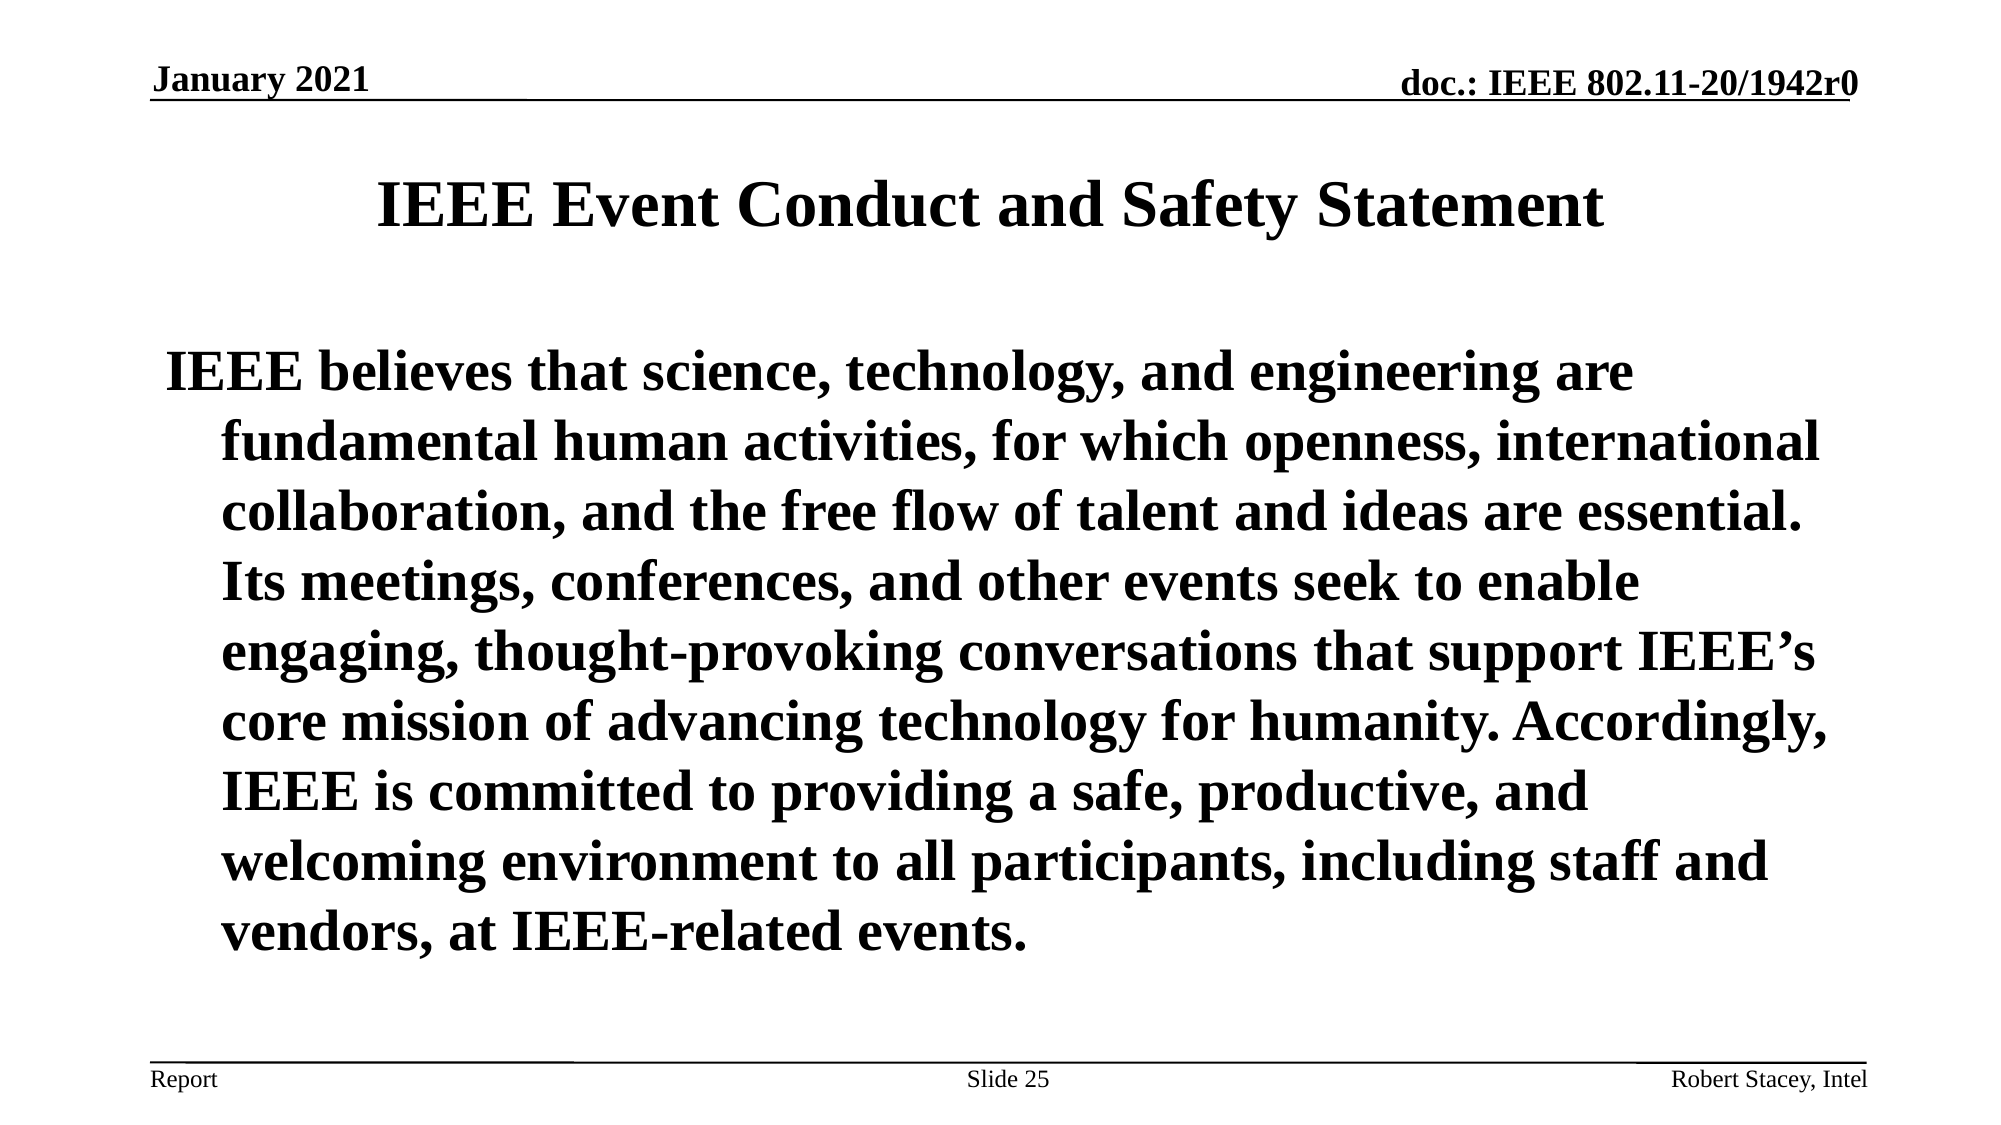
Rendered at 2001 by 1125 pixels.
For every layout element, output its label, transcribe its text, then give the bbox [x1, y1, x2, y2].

list IEEE believes that science, technology, and engineering are fundamental human activities, for which openness, international collaboration, and the free flow of talent and ideas are essential. Its meetings, conferences, and other events seek to enable engaging, thought-provoking conversations that support IEEE’s core mission of advancing technology for humanity. Accordingly, IEEE is committed to providing a safe, productive, and welcoming environment to all participants, including staff and vendors, at IEEE-related events. [149, 324, 1850, 1000]
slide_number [152, 54, 563, 100]
title IEEE Event Conduct and Safety Statement [149, 112, 1850, 288]
footer Robert Stacey, Intel [1171, 1061, 1869, 1093]
slide_number Slide 25 [950, 1061, 1067, 1123]
